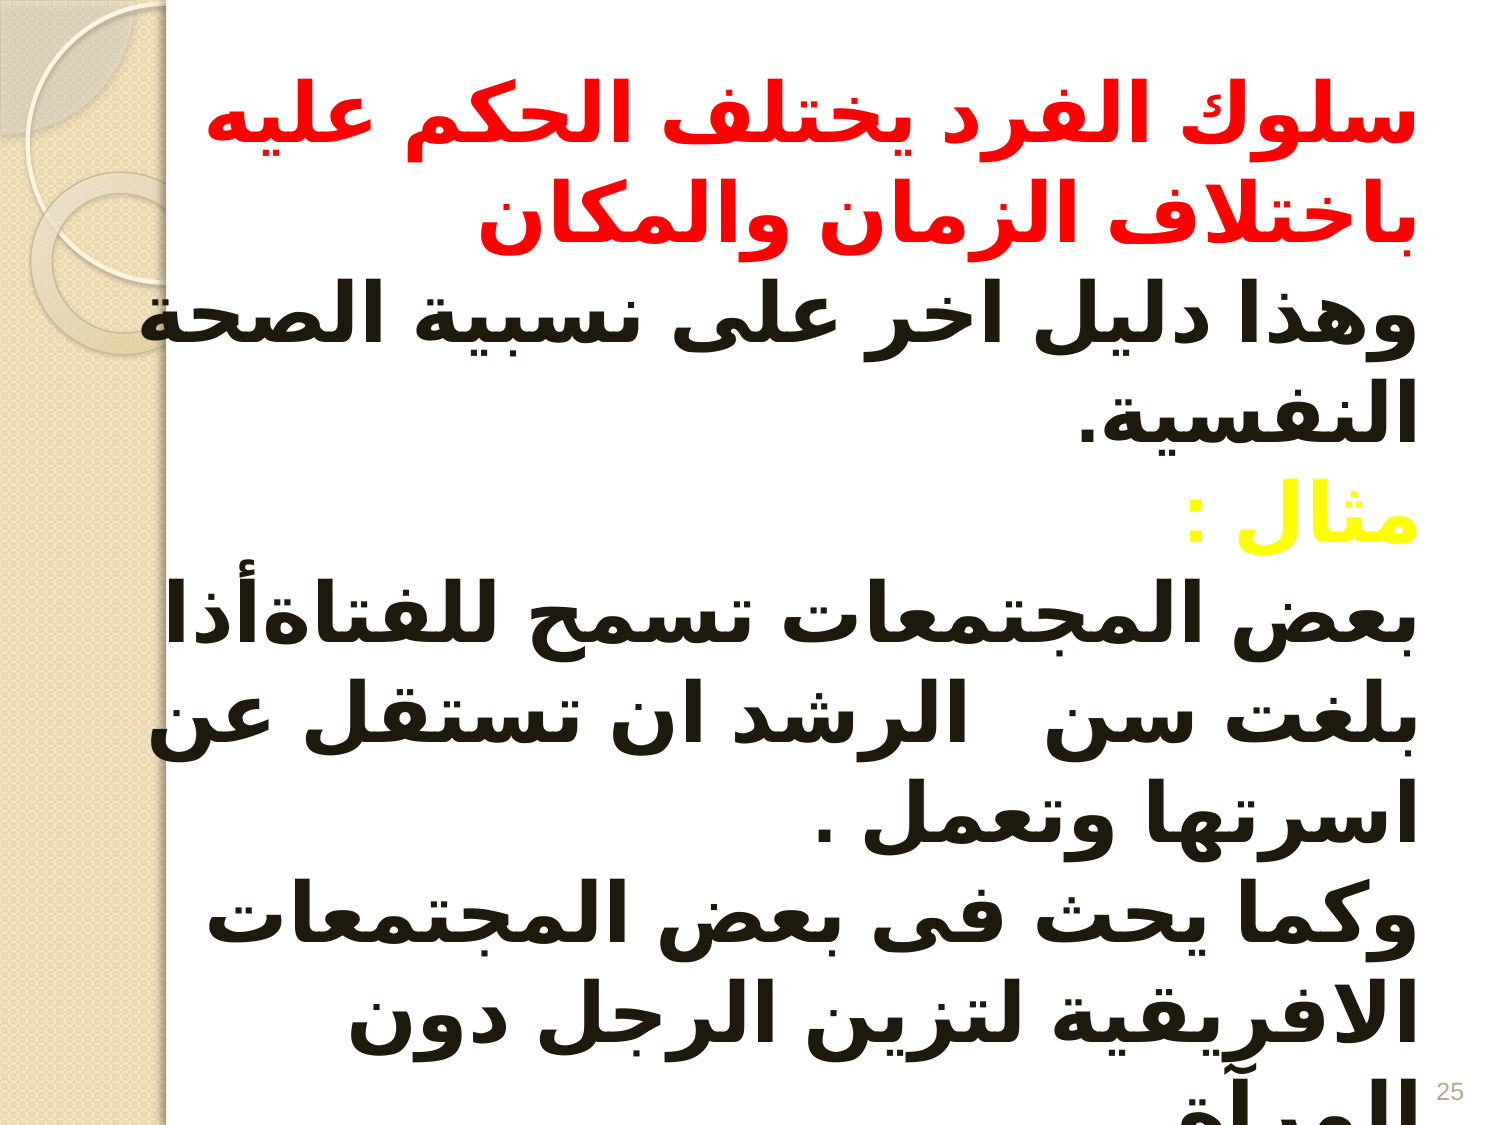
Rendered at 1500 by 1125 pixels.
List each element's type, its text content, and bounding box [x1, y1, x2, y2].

title سلوك الفرد يختلف الحكم عليه باختلاف الزمان والمكان وهذا دليل اخر على نسبية الصحة النفسية. مثال : بعض المجتمعات تسمح للفتاةأذا بلغت سن الرشد ان تستقل عن اسرتها وتعمل . وكما يحث فى بعض المجتمعات الافريقية لتزين الرجل دون المرآة. [75, 152, 1438, 1067]
slide_number 25 [1413, 1034, 1488, 1113]
